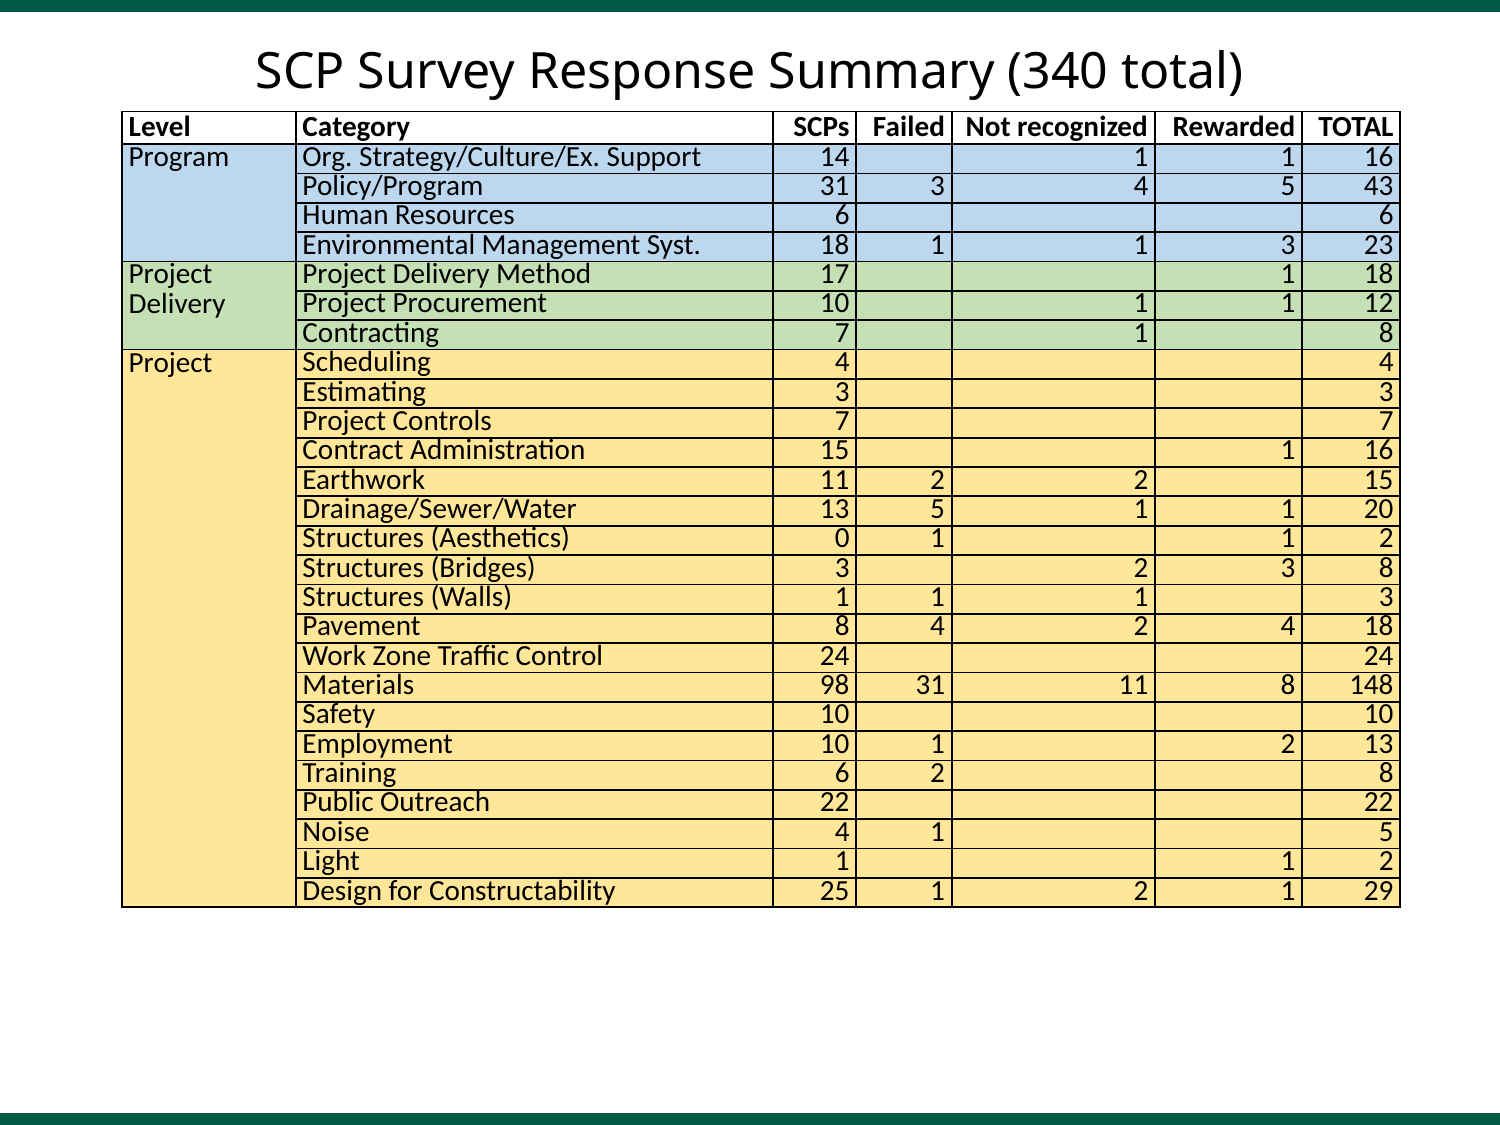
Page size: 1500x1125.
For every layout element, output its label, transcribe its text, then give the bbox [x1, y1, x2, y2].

table_cell [1156, 703, 1301, 730]
table_cell 2 [953, 468, 1154, 495]
table_cell 1 [857, 585, 951, 613]
table_cell [1156, 761, 1301, 789]
table_cell 3 [857, 174, 951, 202]
table_cell [1156, 204, 1301, 231]
table_cell [953, 703, 1154, 730]
table_cell 2 [1156, 732, 1301, 760]
table_cell 2 [857, 761, 951, 789]
table_cell [953, 644, 1154, 672]
table_header Failed [857, 112, 951, 143]
table_cell 14 [774, 145, 855, 173]
table_cell 2 [953, 556, 1154, 584]
table_cell 31 [774, 174, 855, 202]
table_cell Structures (Bridges) [297, 556, 772, 584]
table_cell [1156, 585, 1301, 613]
table_cell 3 [1156, 556, 1301, 584]
table_cell [857, 644, 951, 672]
table_cell Structures (Aesthetics) [297, 527, 772, 554]
table_cell 3 [1303, 585, 1399, 613]
table_cell 8 [1303, 556, 1399, 584]
table_cell Project Delivery [123, 262, 295, 349]
table_cell 6 [1303, 204, 1399, 231]
table_cell Human Resources [297, 204, 772, 231]
table_cell [1156, 644, 1301, 672]
table_cell Estimating [297, 380, 772, 407]
table_cell [1156, 380, 1301, 407]
table_header Rewarded [1156, 112, 1301, 143]
table_cell 10 [1303, 703, 1399, 730]
table_header TOTAL [1303, 112, 1399, 143]
table_cell 1 [857, 820, 951, 848]
table_cell 2 [857, 468, 951, 495]
table_cell 5 [1303, 820, 1399, 848]
table_cell 17 [774, 262, 855, 290]
table_cell Earthwork [297, 468, 772, 495]
table_cell [953, 527, 1154, 554]
table_cell 2 [1303, 849, 1399, 877]
table_cell 5 [1156, 174, 1301, 202]
table_header SCPs [774, 112, 855, 143]
table_cell 1 [953, 233, 1154, 261]
table_cell [1156, 350, 1301, 378]
table_cell [953, 439, 1154, 466]
table_cell 1 [953, 292, 1154, 319]
table_cell Design for Constructability [297, 879, 772, 906]
table_cell [953, 849, 1154, 877]
table_cell 22 [774, 791, 855, 818]
table_cell 18 [1303, 262, 1399, 290]
table_cell 2 [953, 615, 1154, 642]
table_cell [1156, 321, 1301, 349]
table_cell [1156, 820, 1301, 848]
table_cell 10 [774, 292, 855, 319]
table_cell 7 [774, 321, 855, 349]
table_cell Employment [297, 732, 772, 760]
table_cell 1 [857, 233, 951, 261]
table_cell 8 [774, 615, 855, 642]
table_cell [857, 350, 951, 378]
table_cell [857, 791, 951, 818]
table_cell [857, 439, 951, 466]
table_cell 8 [1303, 761, 1399, 789]
table_cell [857, 292, 951, 319]
table_cell Training [297, 761, 772, 789]
table_cell 10 [774, 732, 855, 760]
table_cell 8 [1303, 321, 1399, 349]
table_cell Structures (Walls) [297, 585, 772, 613]
table_cell Project [123, 350, 295, 906]
table_cell Project Delivery Method [297, 262, 772, 290]
table_cell 7 [1303, 409, 1399, 437]
table_cell Materials [297, 673, 772, 701]
table_cell 1 [1156, 145, 1301, 173]
table_cell 24 [774, 644, 855, 672]
table_cell 4 [1156, 615, 1301, 642]
table_cell 1 [857, 527, 951, 554]
table_cell Light [297, 849, 772, 877]
table_cell 23 [1303, 233, 1399, 261]
table_cell 3 [1156, 233, 1301, 261]
table_cell [953, 380, 1154, 407]
table_cell 1 [1156, 292, 1301, 319]
table_cell [1156, 409, 1301, 437]
table_cell Program [123, 145, 295, 261]
table_cell 6 [774, 761, 855, 789]
table_cell 98 [774, 673, 855, 701]
table_cell [1156, 468, 1301, 495]
table_cell 1 [953, 497, 1154, 525]
table_cell [857, 409, 951, 437]
table_cell [857, 849, 951, 877]
table_cell 10 [774, 703, 855, 730]
table_cell 25 [774, 879, 855, 906]
table_cell [953, 350, 1154, 378]
table_cell 1 [1156, 879, 1301, 906]
table_cell Project Procurement [297, 292, 772, 319]
table_cell Work Zone Traffic Control [297, 644, 772, 672]
table_cell Contracting [297, 321, 772, 349]
table_cell 1 [774, 585, 855, 613]
table_cell [953, 204, 1154, 231]
table_cell Contract Administration [297, 439, 772, 466]
table_cell 15 [774, 439, 855, 466]
table_cell 31 [857, 673, 951, 701]
table_cell [857, 262, 951, 290]
text_box SCP Survey Response Summary (340 total) [241, 30, 1259, 106]
table_header Category [297, 112, 772, 143]
table_cell [857, 321, 951, 349]
table_cell 4 [774, 350, 855, 378]
table_cell 22 [1303, 791, 1399, 818]
table_cell 4 [1303, 350, 1399, 378]
table_cell 1 [857, 879, 951, 906]
table_cell 4 [953, 174, 1154, 202]
table_cell 1 [1156, 262, 1301, 290]
table_cell [857, 556, 951, 584]
table_header Not recognized [953, 112, 1154, 143]
table_cell 16 [1303, 439, 1399, 466]
table_cell 18 [774, 233, 855, 261]
table_cell [857, 703, 951, 730]
table_cell [857, 380, 951, 407]
table_cell [857, 204, 951, 231]
table_cell 15 [1303, 468, 1399, 495]
table_cell 6 [774, 204, 855, 231]
table_cell Noise [297, 820, 772, 848]
table_cell 4 [857, 615, 951, 642]
table_cell [857, 145, 951, 173]
table_cell 2 [953, 879, 1154, 906]
table_cell 8 [1156, 673, 1301, 701]
table_cell Org. Strategy/Culture/Ex. Support [297, 145, 772, 173]
table_cell 3 [774, 380, 855, 407]
table_cell 1 [1156, 527, 1301, 554]
table_cell [953, 820, 1154, 848]
table_cell [953, 409, 1154, 437]
table_cell [953, 791, 1154, 818]
table_cell 1 [1156, 849, 1301, 877]
table_header Level [123, 112, 295, 143]
table_cell 4 [774, 820, 855, 848]
table_cell 18 [1303, 615, 1399, 642]
table_cell Public Outreach [297, 791, 772, 818]
table_cell 7 [774, 409, 855, 437]
table_cell 1 [1156, 497, 1301, 525]
table_cell [953, 761, 1154, 789]
table_cell Policy/Program [297, 174, 772, 202]
table_cell 1 [953, 321, 1154, 349]
table_cell 20 [1303, 497, 1399, 525]
table_cell 12 [1303, 292, 1399, 319]
table_cell 13 [774, 497, 855, 525]
table_cell 16 [1303, 145, 1399, 173]
table_cell 29 [1303, 879, 1399, 906]
table_cell Scheduling [297, 350, 772, 378]
table_cell [1156, 791, 1301, 818]
table_cell 43 [1303, 174, 1399, 202]
table_cell 11 [774, 468, 855, 495]
table_cell [953, 262, 1154, 290]
table_cell 148 [1303, 673, 1399, 701]
table_cell 1 [774, 849, 855, 877]
table_cell 24 [1303, 644, 1399, 672]
table_cell 1 [857, 732, 951, 760]
table_cell Safety [297, 703, 772, 730]
table_cell Project Controls [297, 409, 772, 437]
table_cell 3 [774, 556, 855, 584]
table_cell 2 [1303, 527, 1399, 554]
table_cell 3 [1303, 380, 1399, 407]
table_cell 0 [774, 527, 855, 554]
table_cell [953, 732, 1154, 760]
table_cell 1 [953, 585, 1154, 613]
table_cell 1 [1156, 439, 1301, 466]
table_cell Pavement [297, 615, 772, 642]
table_cell Drainage/Sewer/Water [297, 497, 772, 525]
table_cell 11 [953, 673, 1154, 701]
table_cell 13 [1303, 732, 1399, 760]
table_cell Environmental Management Syst. [297, 233, 772, 261]
table_cell 1 [953, 145, 1154, 173]
table_cell 5 [857, 497, 951, 525]
